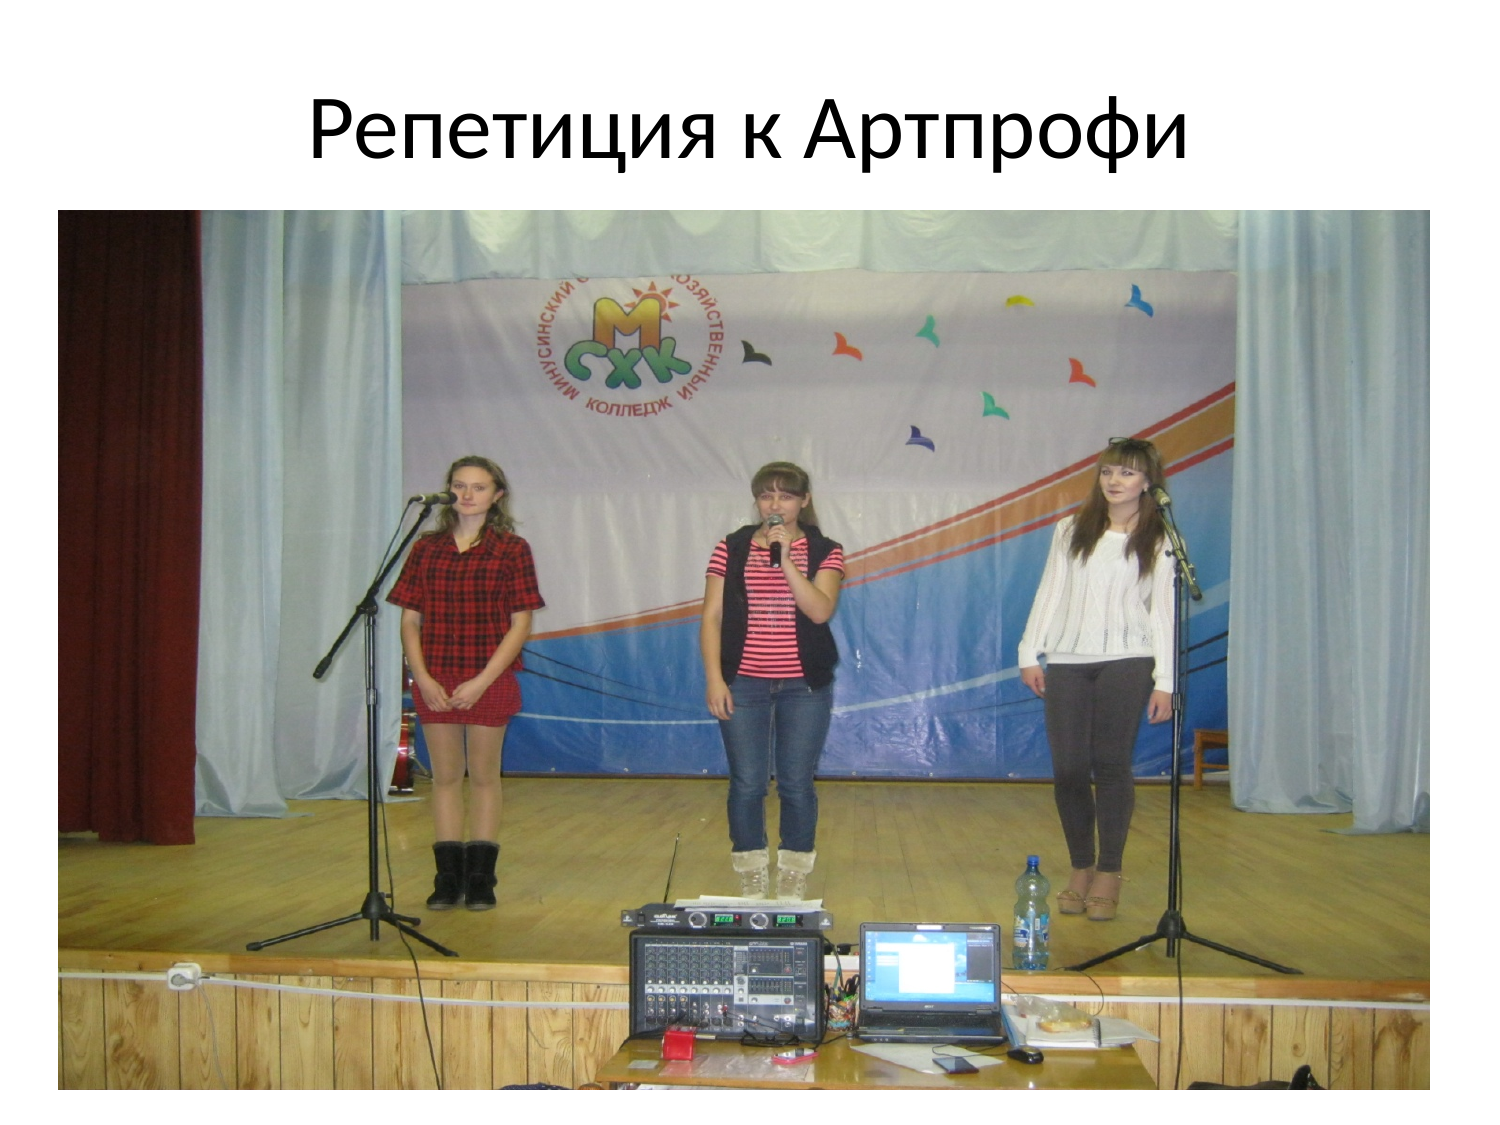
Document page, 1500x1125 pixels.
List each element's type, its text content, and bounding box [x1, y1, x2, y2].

title Репетиция к Артпрофи [74, 44, 1426, 200]
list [58, 210, 1430, 1091]
